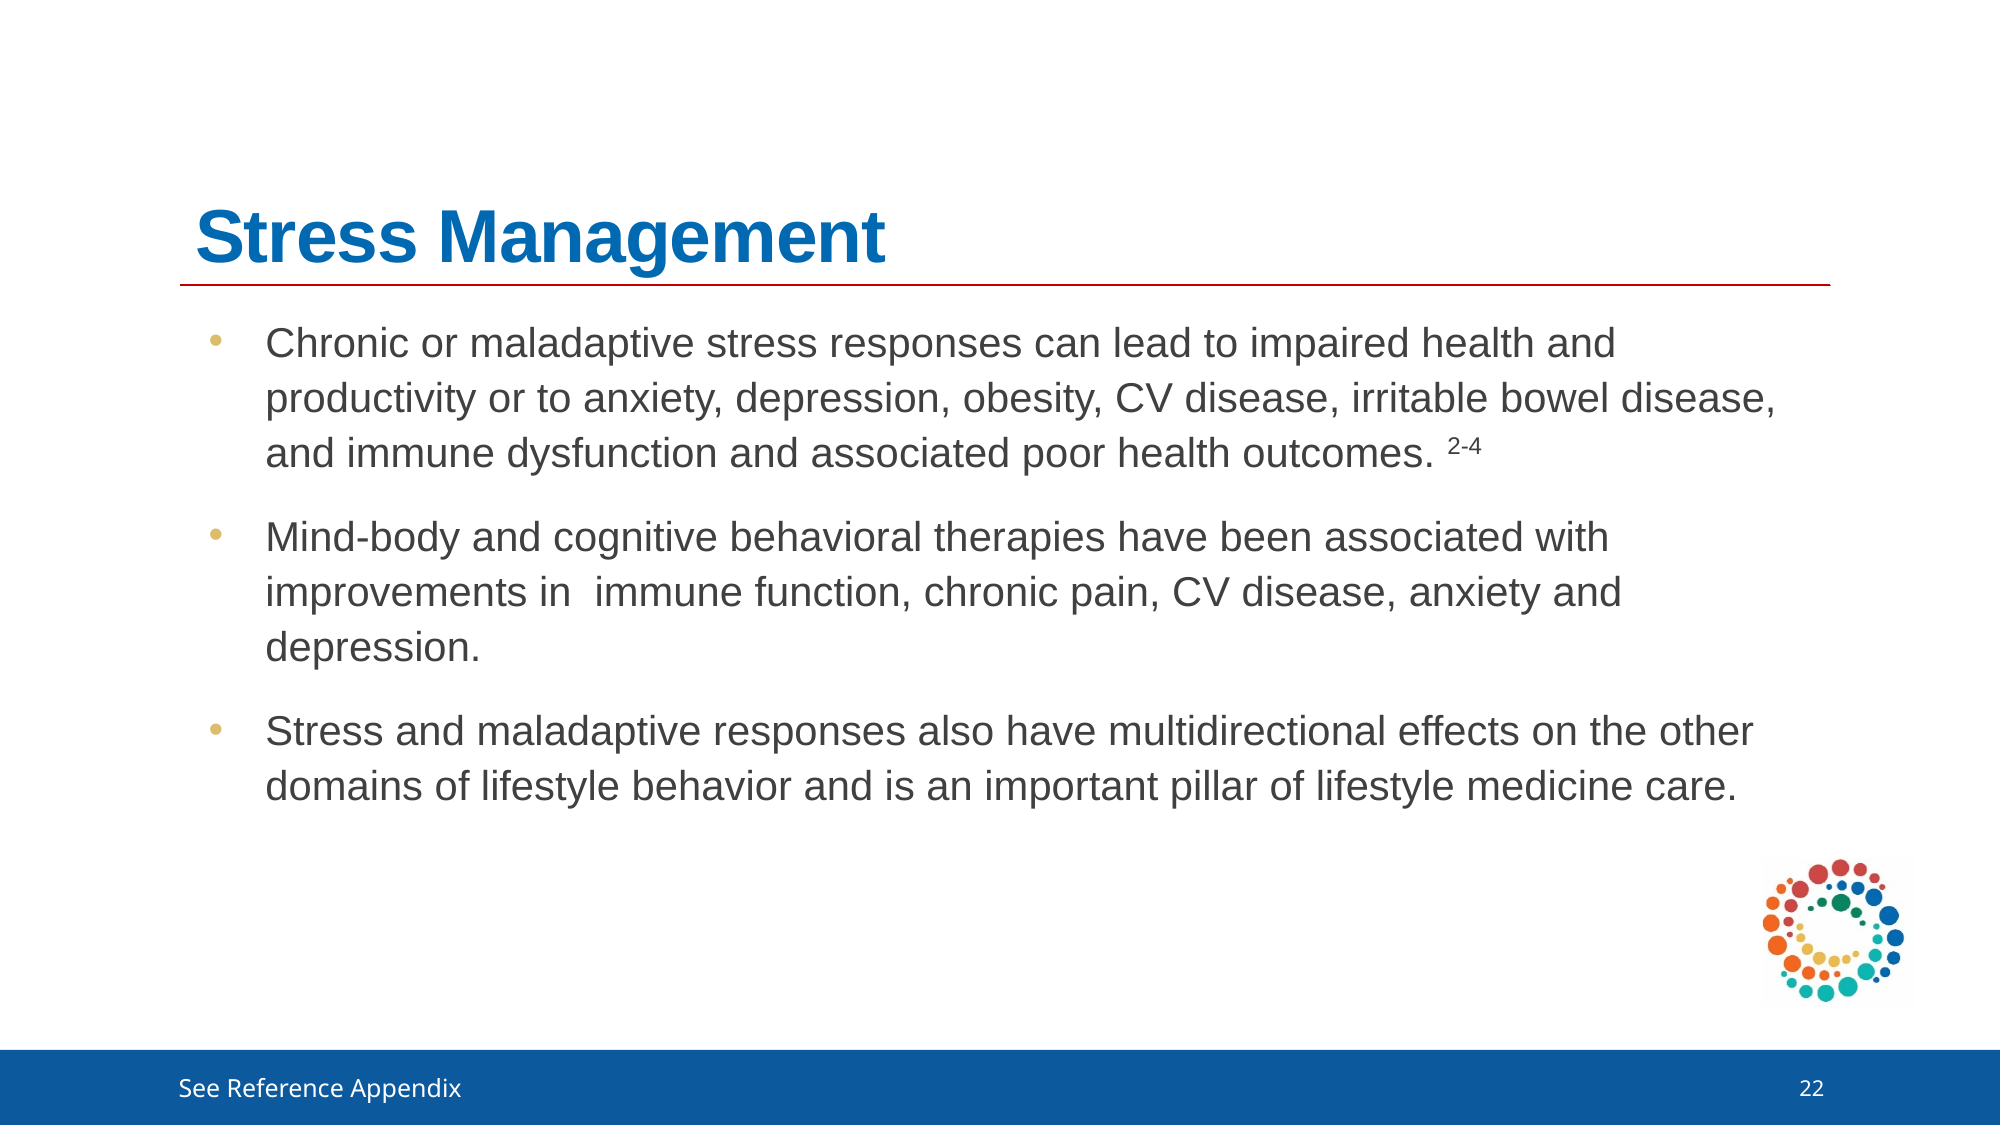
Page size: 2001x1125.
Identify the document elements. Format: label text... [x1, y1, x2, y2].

picture [1762, 858, 1916, 1007]
title Stress Management [180, 47, 1830, 285]
list Chronic or maladaptive stress responses can lead to impaired health and productivity or to anxiety, depression, obesity, CV disease, irritable bowel disease, and immune dysfunction and associated poor health outcomes. 2-4 Mind-body and cognitive behavioral therapies have been associated with improvements in immune function, chronic pain, CV disease, anxiety and depression. Stress and maladaptive responses also have multidirectional effects on the other domains of lifestyle behavior and is an important pillar of lifestyle medicine care. [180, 302, 1830, 963]
slide_number 22 [1624, 1059, 1840, 1120]
text_box See Reference Appendix [163, 1065, 477, 1110]
